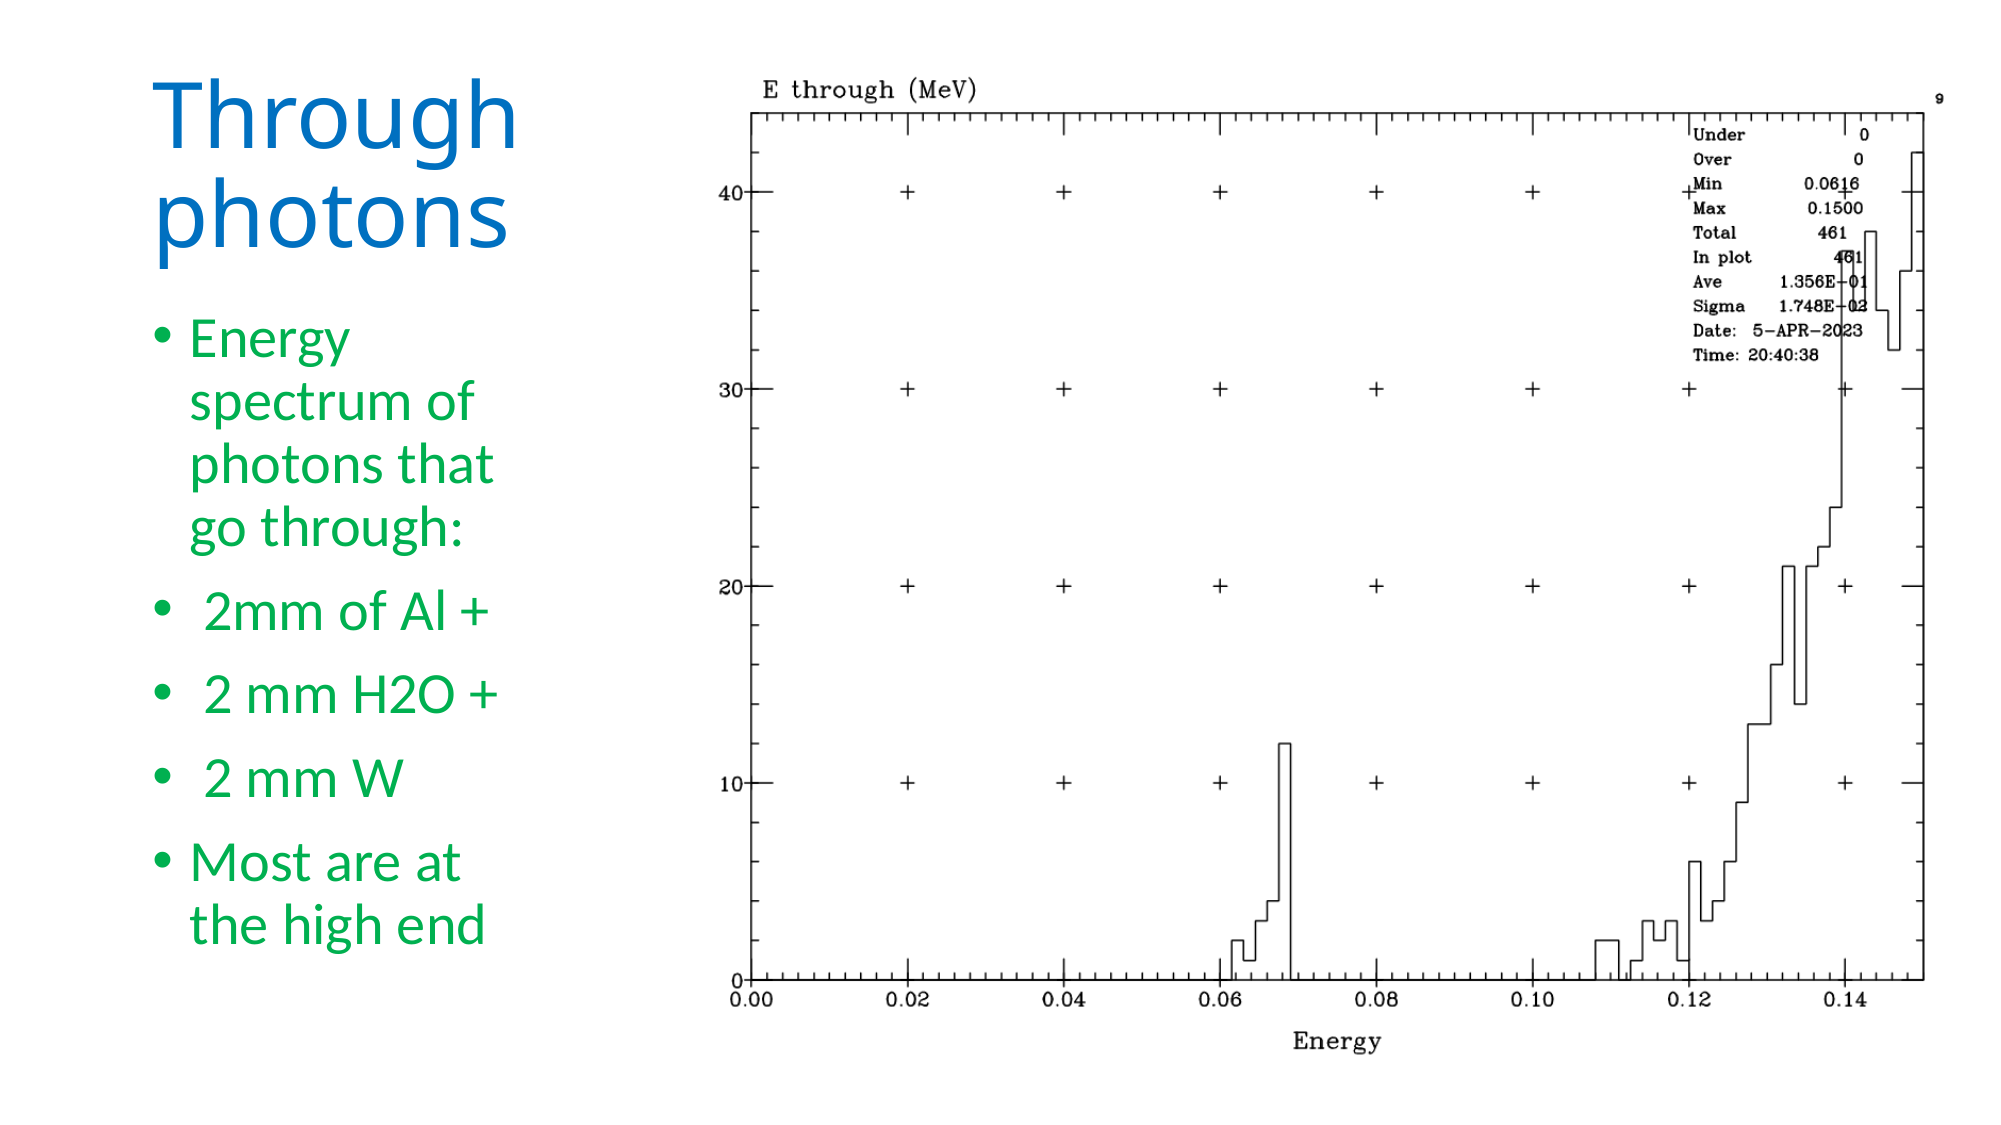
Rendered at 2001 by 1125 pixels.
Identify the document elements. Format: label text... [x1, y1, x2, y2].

picture [646, 62, 1947, 1062]
list Energy spectrum of photons that go through: 2mm of Al + 2 mm H2O + 2 mm W Most are at the high end [137, 299, 551, 1014]
title Through photons [137, 59, 551, 278]
